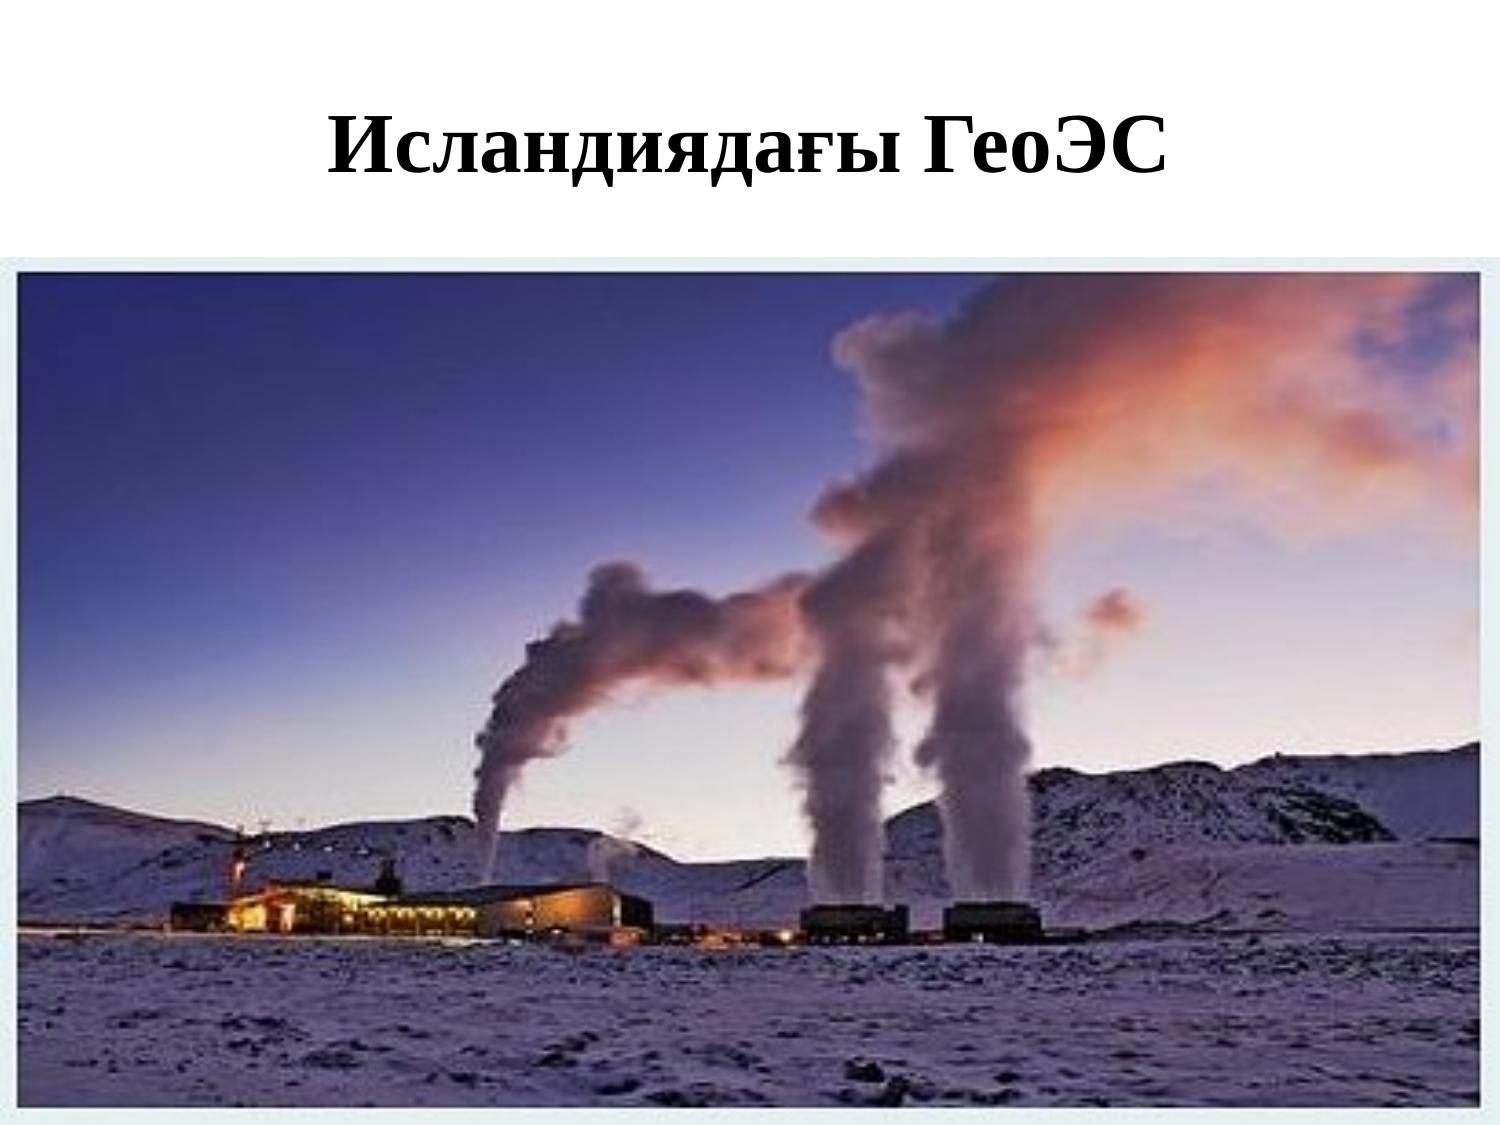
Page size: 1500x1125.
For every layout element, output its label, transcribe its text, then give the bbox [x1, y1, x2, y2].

title Исландиядағы ГеоЭС [75, 45, 1425, 233]
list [0, 257, 1500, 1125]
